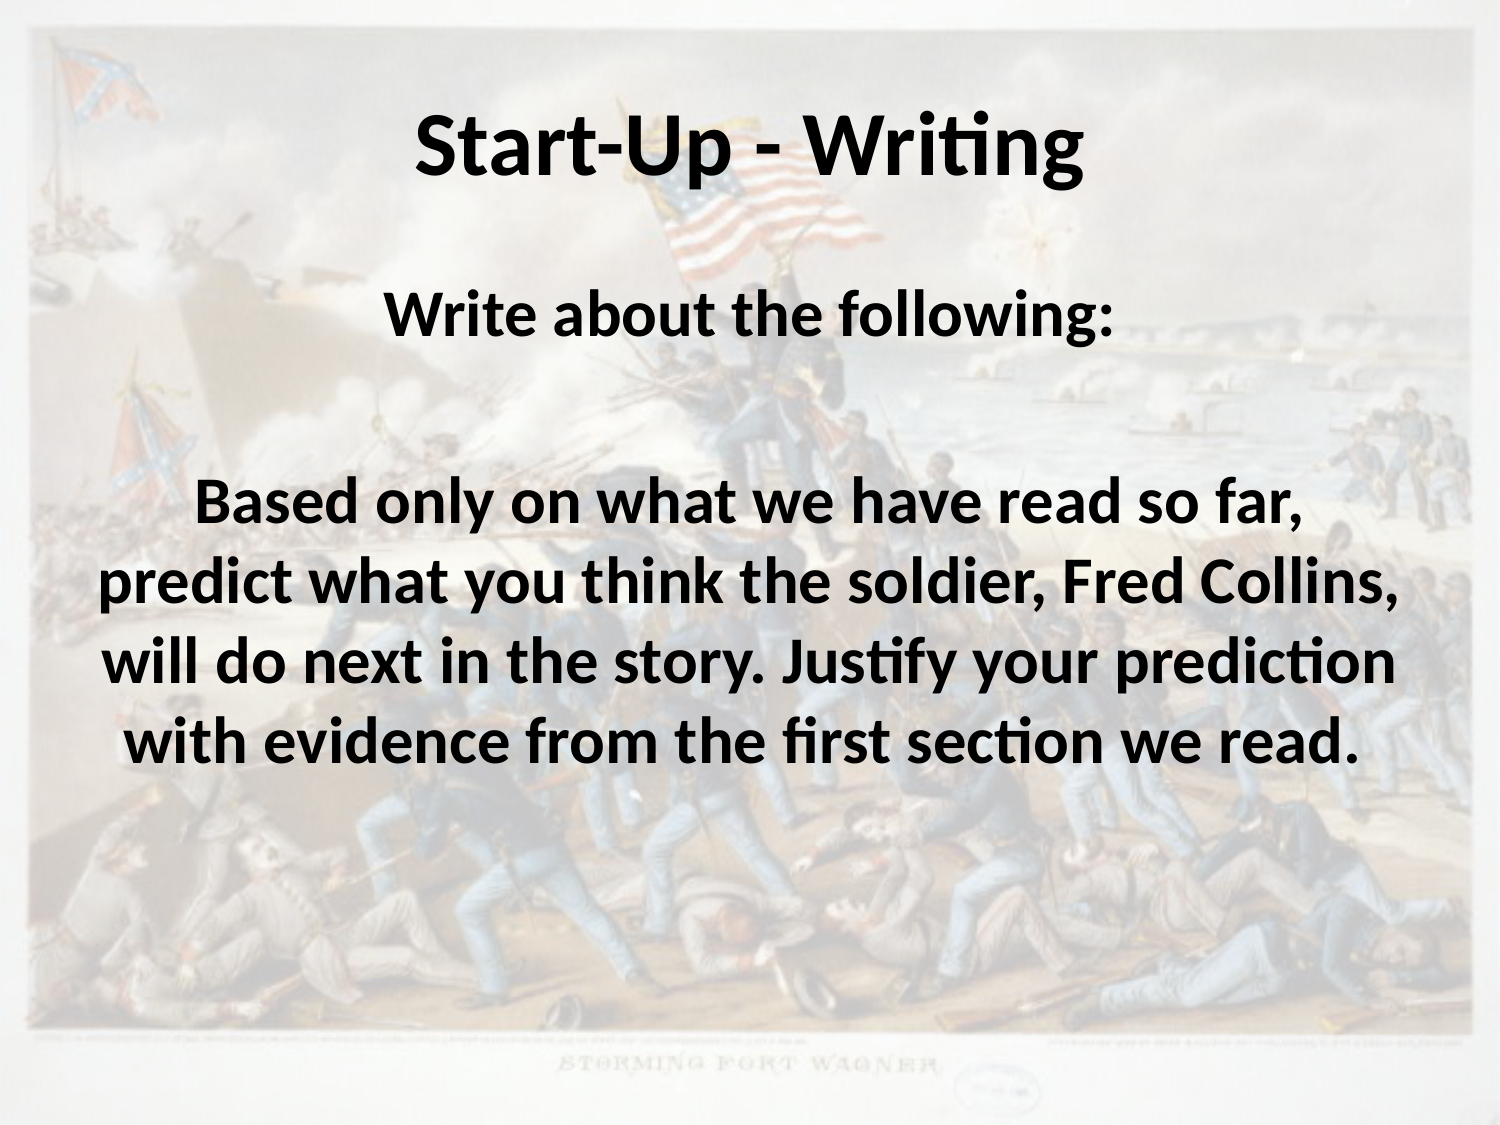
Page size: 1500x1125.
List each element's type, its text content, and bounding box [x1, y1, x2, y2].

list Write about the following: Based only on what we have read so far, predict what you think the soldier, Fred Collins, will do next in the story. Justify your prediction with evidence from the first section we read. [75, 262, 1425, 1005]
title Start-Up - Writing [75, 45, 1425, 233]
